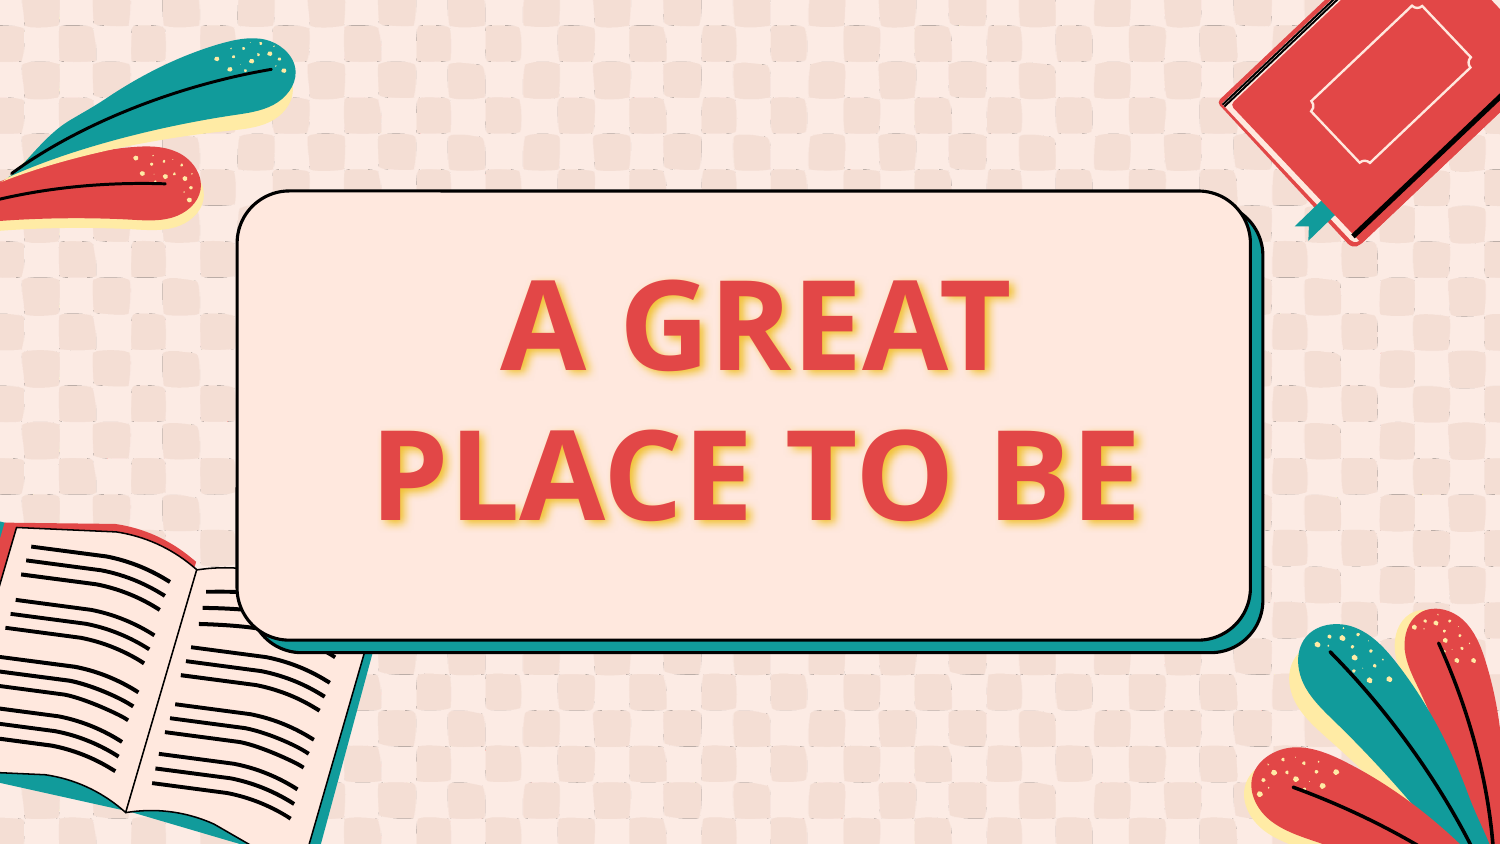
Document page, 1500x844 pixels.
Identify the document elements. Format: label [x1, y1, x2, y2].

picture [1493, 0, 1500, 8]
text_box [236, 190, 1264, 653]
picture [0, 784, 236, 844]
picture [0, 0, 1500, 844]
